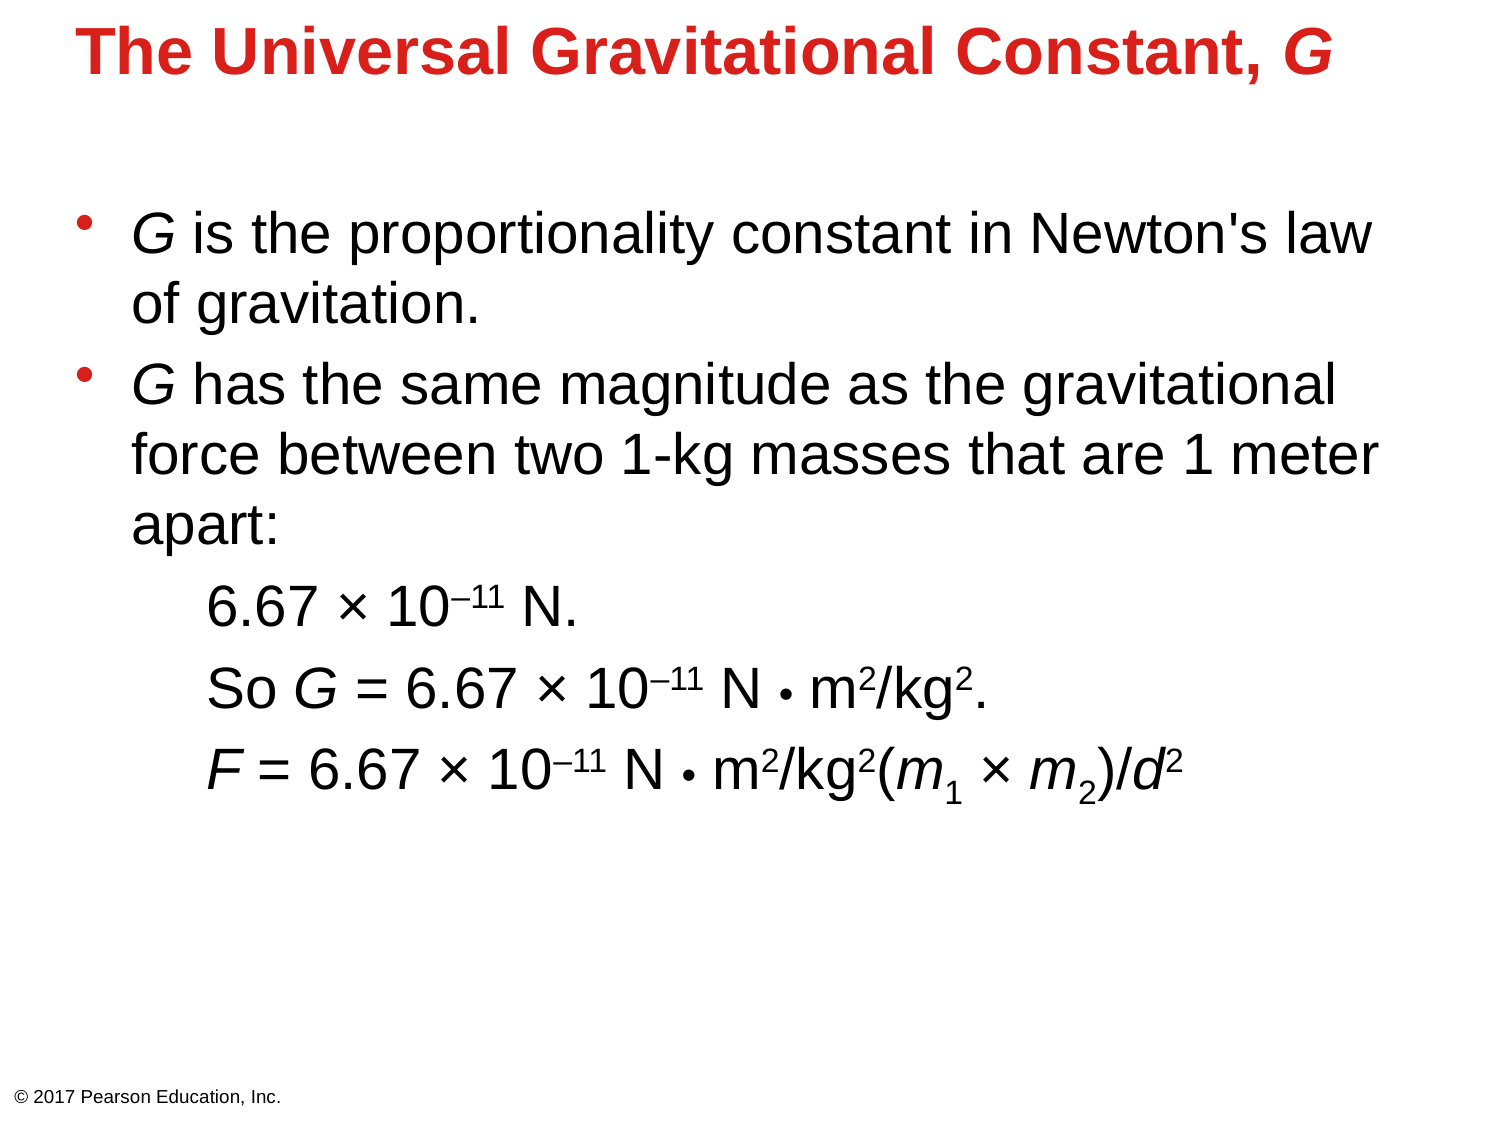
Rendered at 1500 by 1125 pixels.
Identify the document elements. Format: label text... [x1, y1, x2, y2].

list G is the proportionality constant in Newton's law of gravitation. G has the same magnitude as the gravitational force between two 1-kg masses that are 1 meter apart: 6.67 × 10–11 N. So G = 6.67 × 10–11 N • m2/kg2. F = 6.67 × 10–11 N • m2/kg2(m1 × m2)/d2 [59, 187, 1410, 1025]
title The Universal Gravitational Constant, G [0, 0, 1500, 96]
footer © 2017 Pearson Education, Inc. [14, 1084, 900, 1115]
